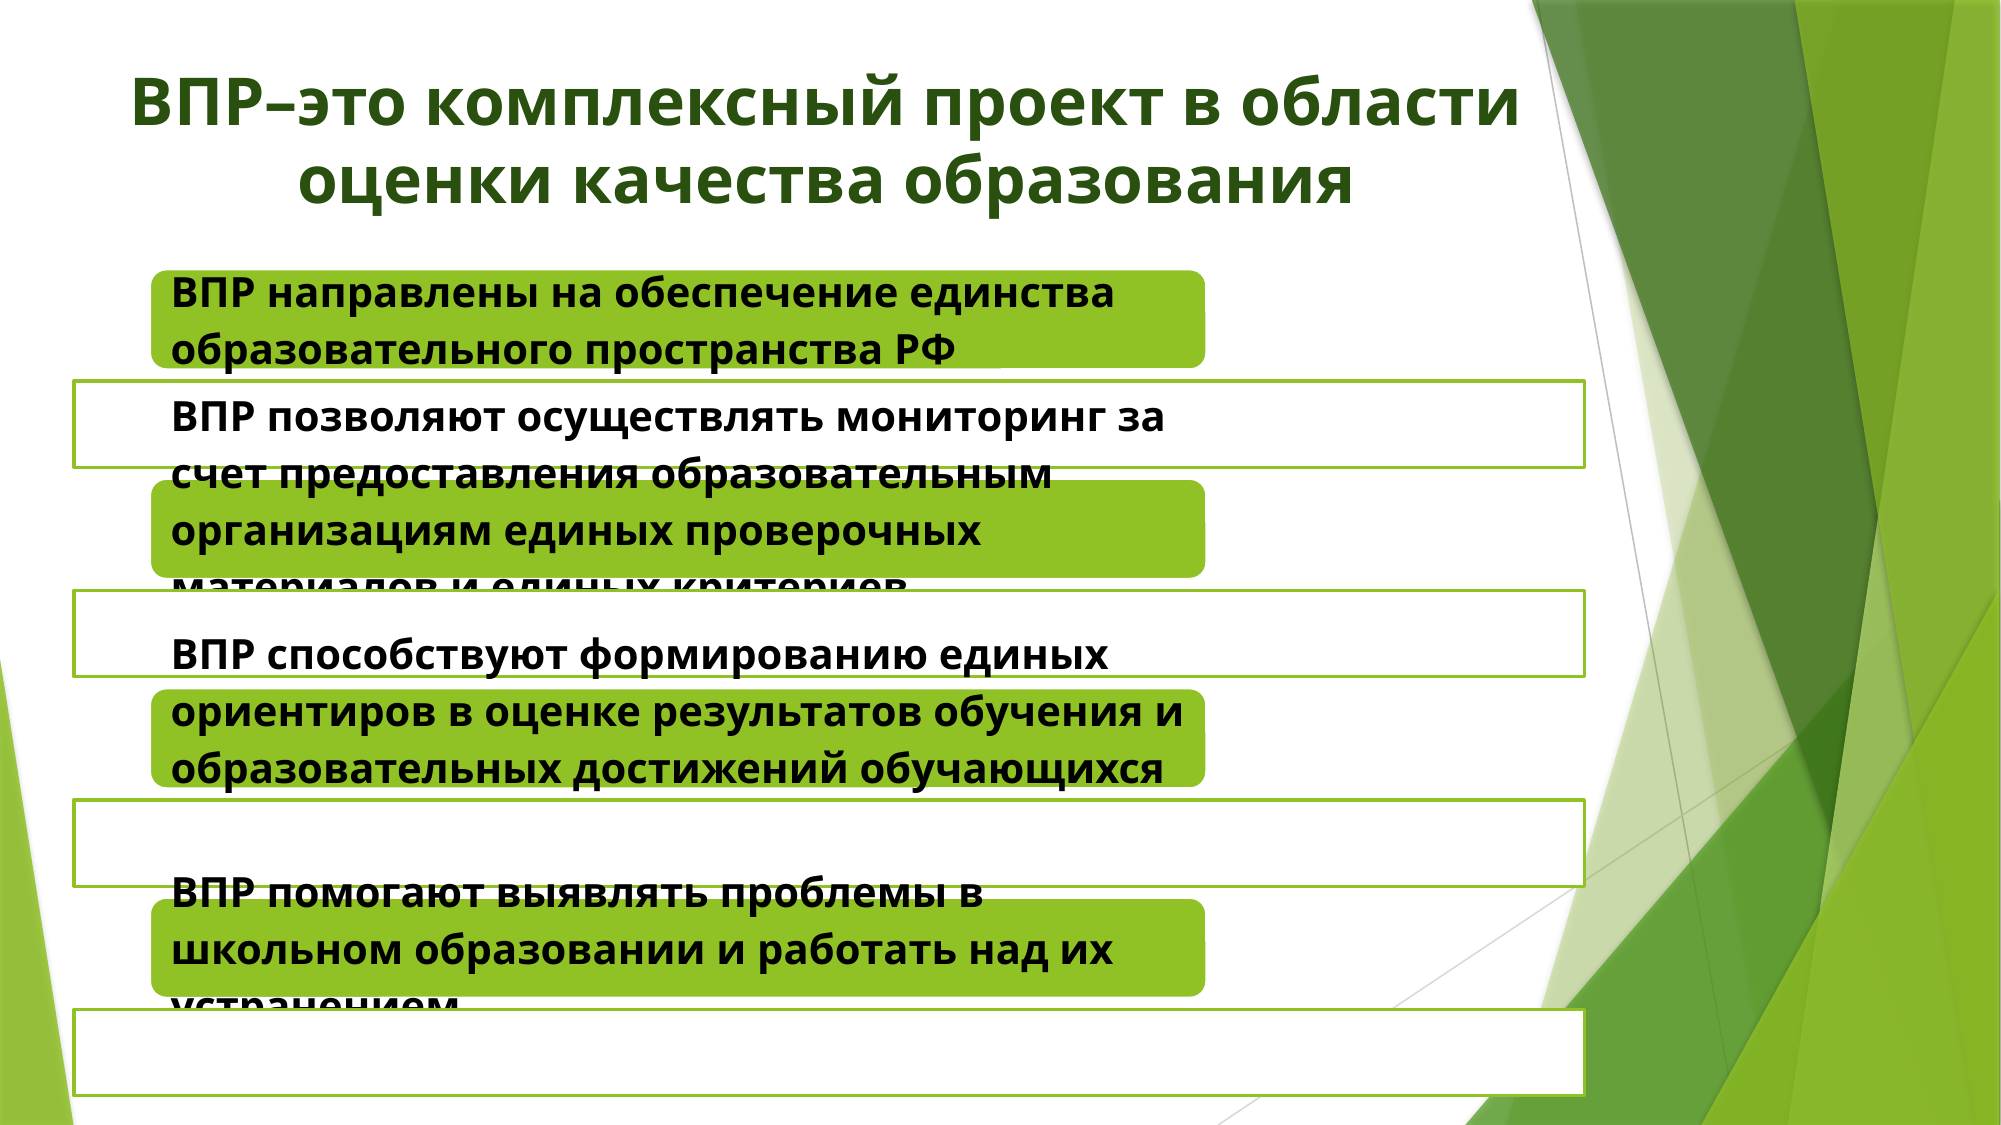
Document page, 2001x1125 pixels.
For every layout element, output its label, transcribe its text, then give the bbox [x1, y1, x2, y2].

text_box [73, 257, 1585, 1097]
title ВПР–это комплексный проект в области оценки качества образования [37, 51, 1617, 227]
